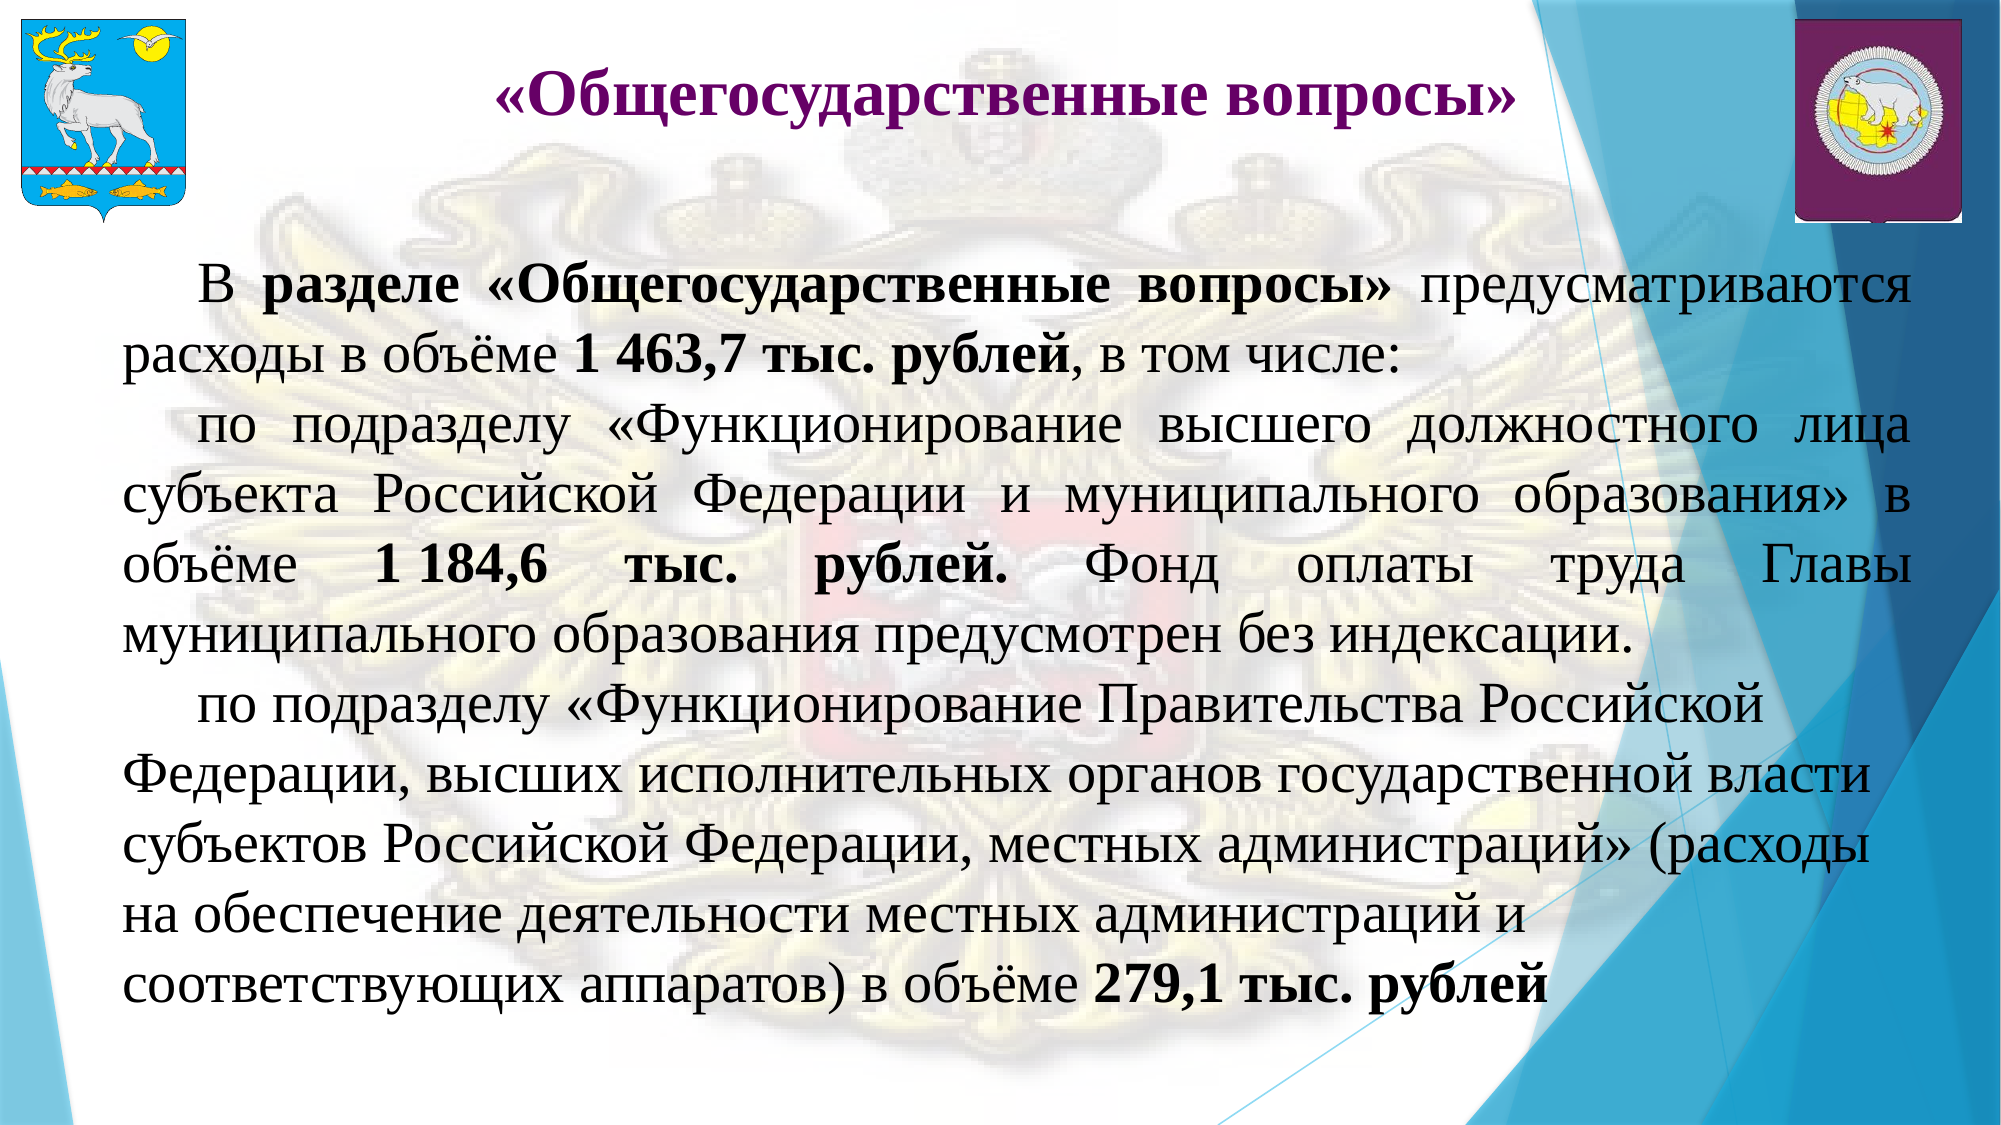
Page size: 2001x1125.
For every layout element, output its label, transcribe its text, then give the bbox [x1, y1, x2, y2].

picture [111, 181, 165, 199]
picture [130, 27, 170, 61]
text_box В разделе «Общегосударственные вопросы» предусматриваются расходы в объёме 1 463,7 тыс. рублей, в том числе: по подразделу «Функционирование высшего должностного лица субъекта Российской Федерации и муниципального образования» в объёме 1 184,6 тыс. рублей. Фонд оплаты труда Главы муниципального образования предусмотрен без индексации. по подразделу «Функционирование Правительства Российской Федерации, высших исполнительных органов государственной власти субъектов Российской Федерации, местных администраций» (расходы на обеспечение деятельности местных администраций и соответствующих аппаратов) в объёме 279,1 тыс. рублей [107, 236, 1928, 1022]
picture [1794, 18, 1963, 224]
picture [21, 191, 186, 224]
picture [21, 29, 186, 174]
picture [42, 181, 96, 198]
text_box «Общегосударственные вопросы» [282, 41, 1732, 137]
title [211, 23, 1770, 236]
